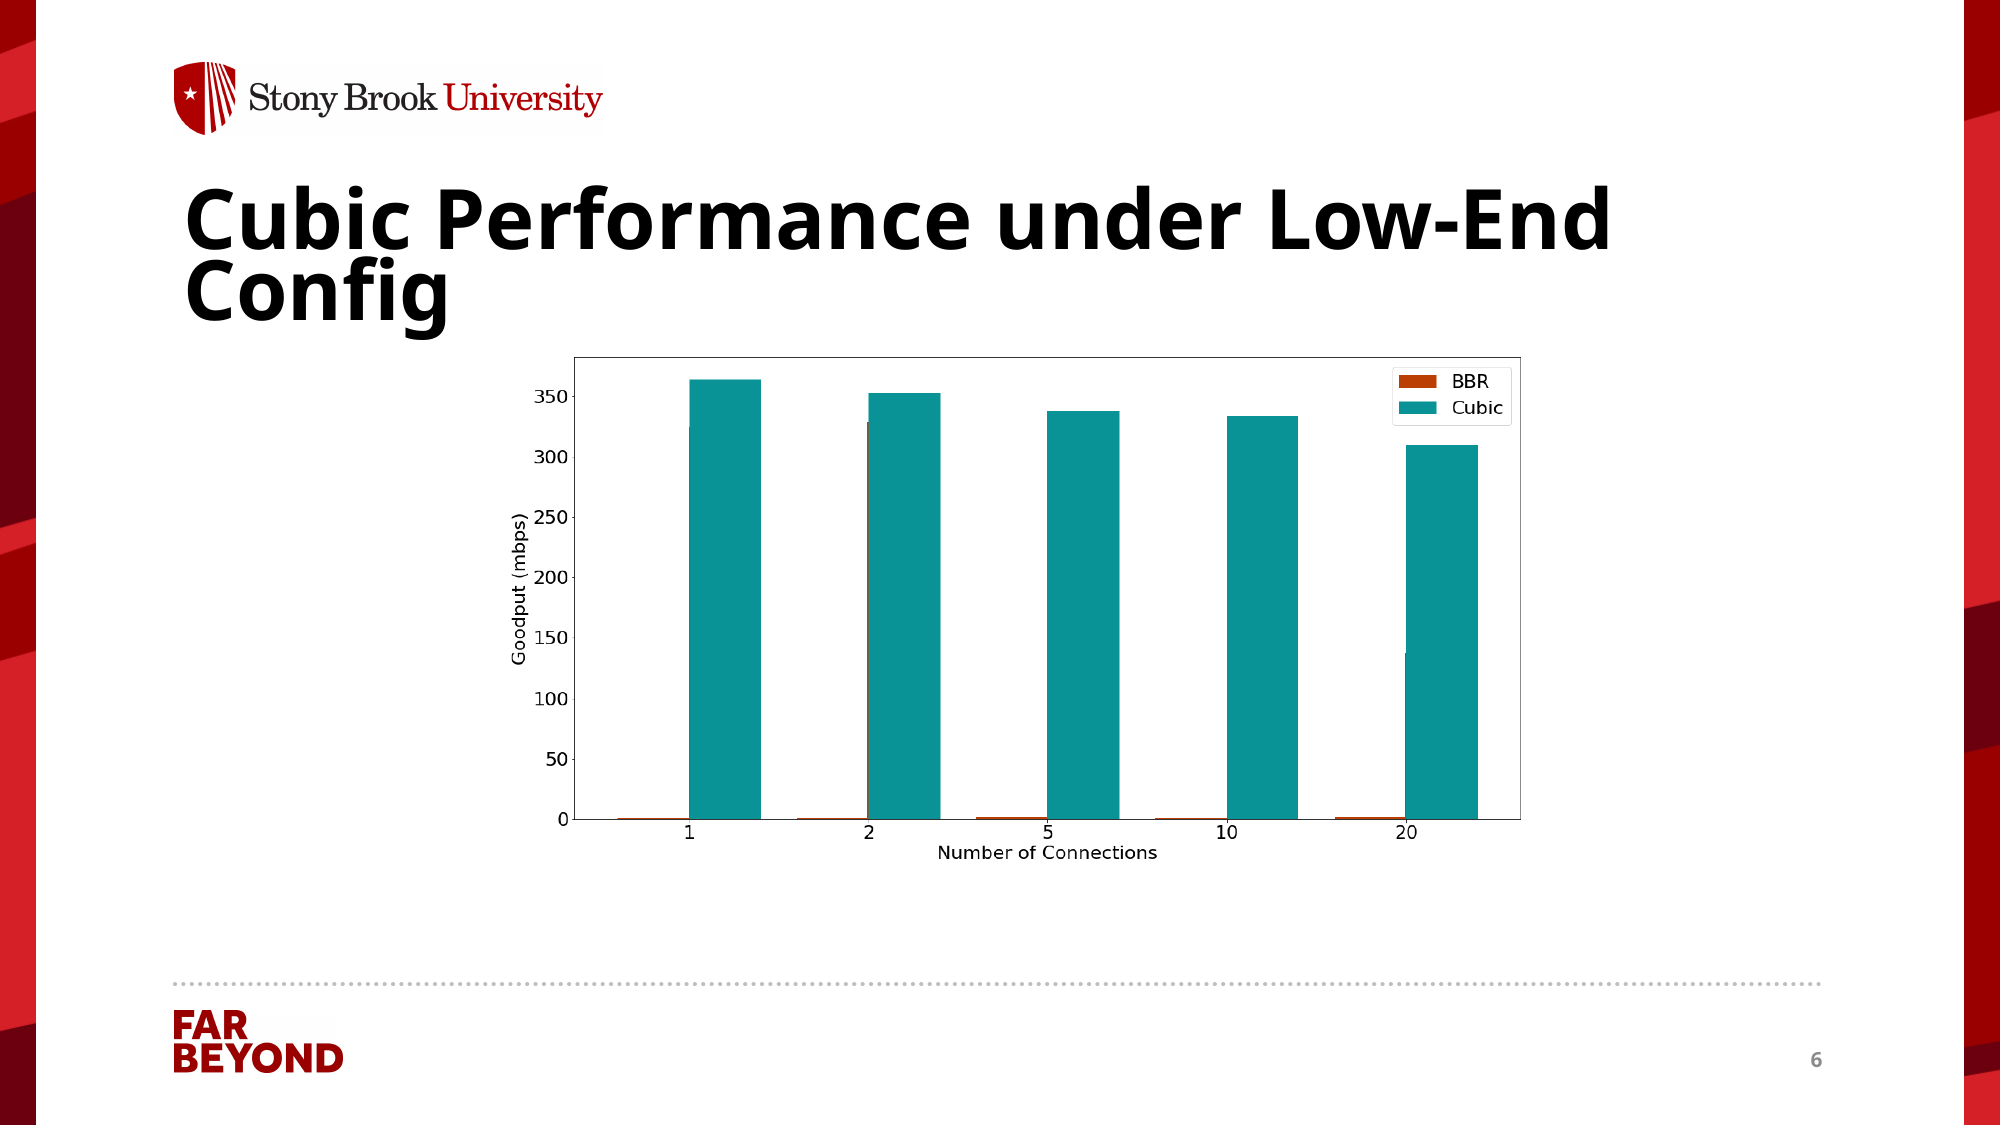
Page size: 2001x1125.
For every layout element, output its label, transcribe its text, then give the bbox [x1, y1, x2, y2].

title Cubic Performance under Low-End Config [183, 193, 1795, 307]
picture [0, 0, 36, 1125]
slide_number 6 [1387, 1031, 1838, 1092]
picture [506, 351, 1526, 868]
picture [174, 1010, 343, 1073]
picture [174, 62, 603, 135]
picture [1964, 0, 2000, 1125]
